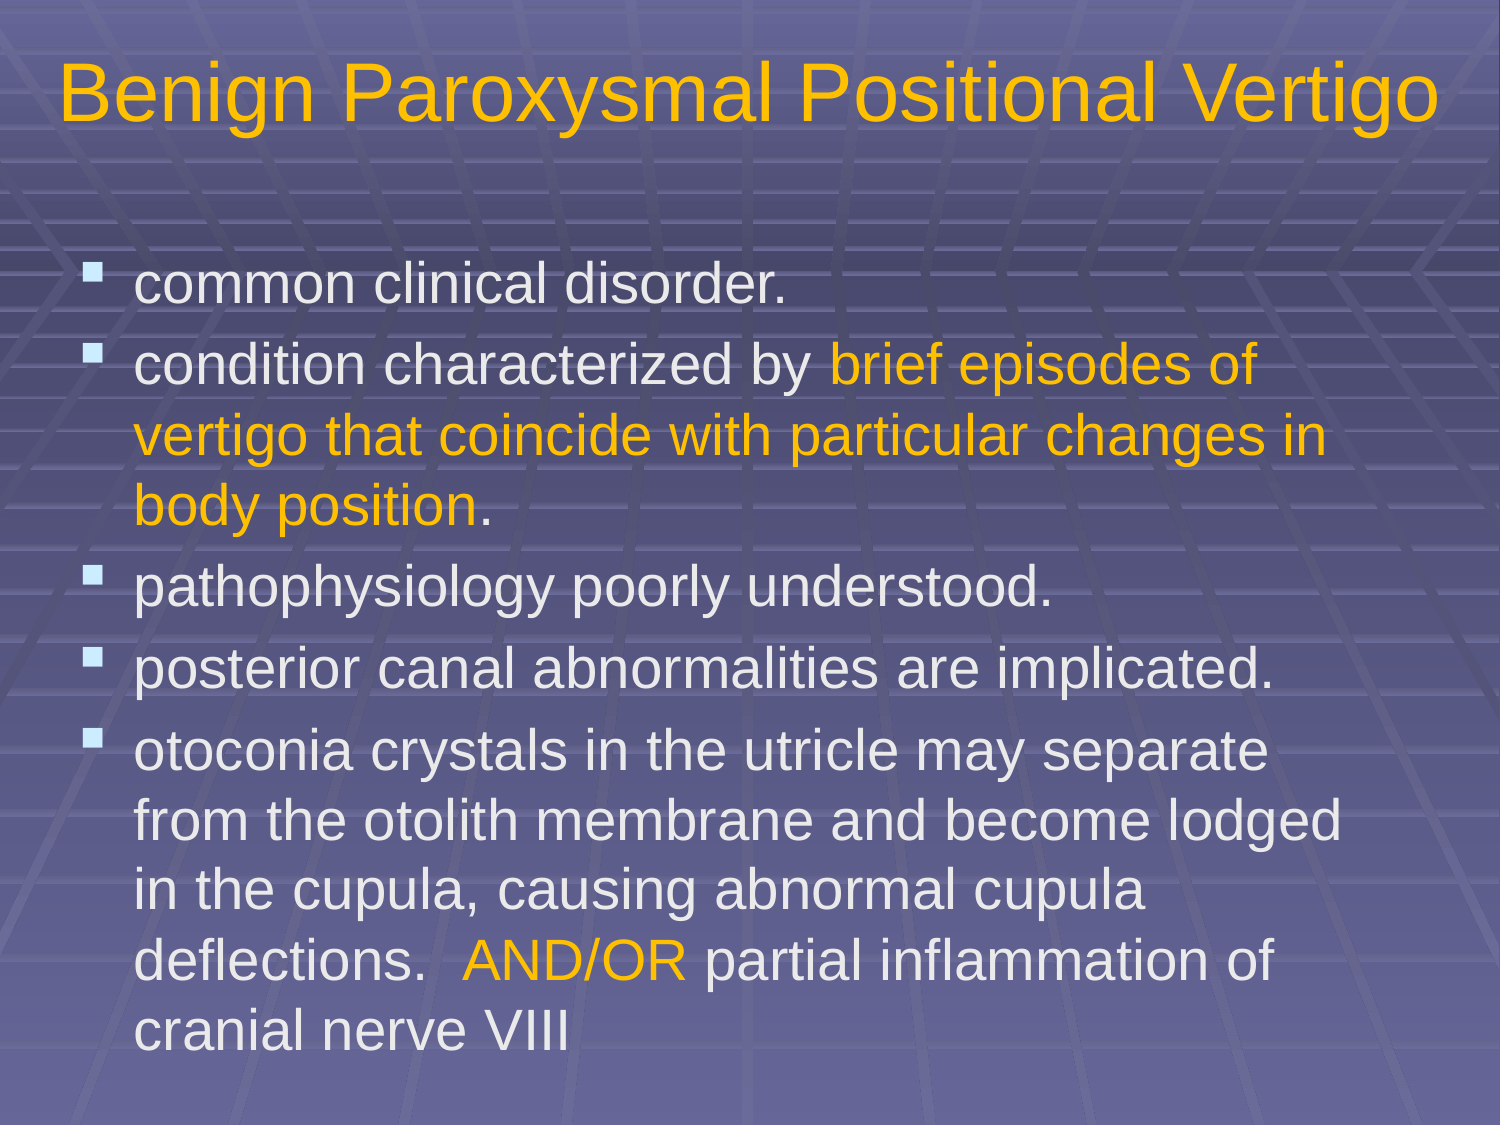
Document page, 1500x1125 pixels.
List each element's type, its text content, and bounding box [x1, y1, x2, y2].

title Benign Paroxysmal Positional Vertigo [24, 44, 1476, 233]
list common clinical disorder. condition characterized by brief episodes of vertigo that coincide with particular changes in body position. pathophysiology poorly understood. posterior canal abnormalities are implicated. otoconia crystals in the utricle may separate from the otolith membrane and become lodged in the cupula, causing abnormal cupula deflections. AND/OR partial inflammation of cranial nerve VIII [62, 237, 1413, 976]
